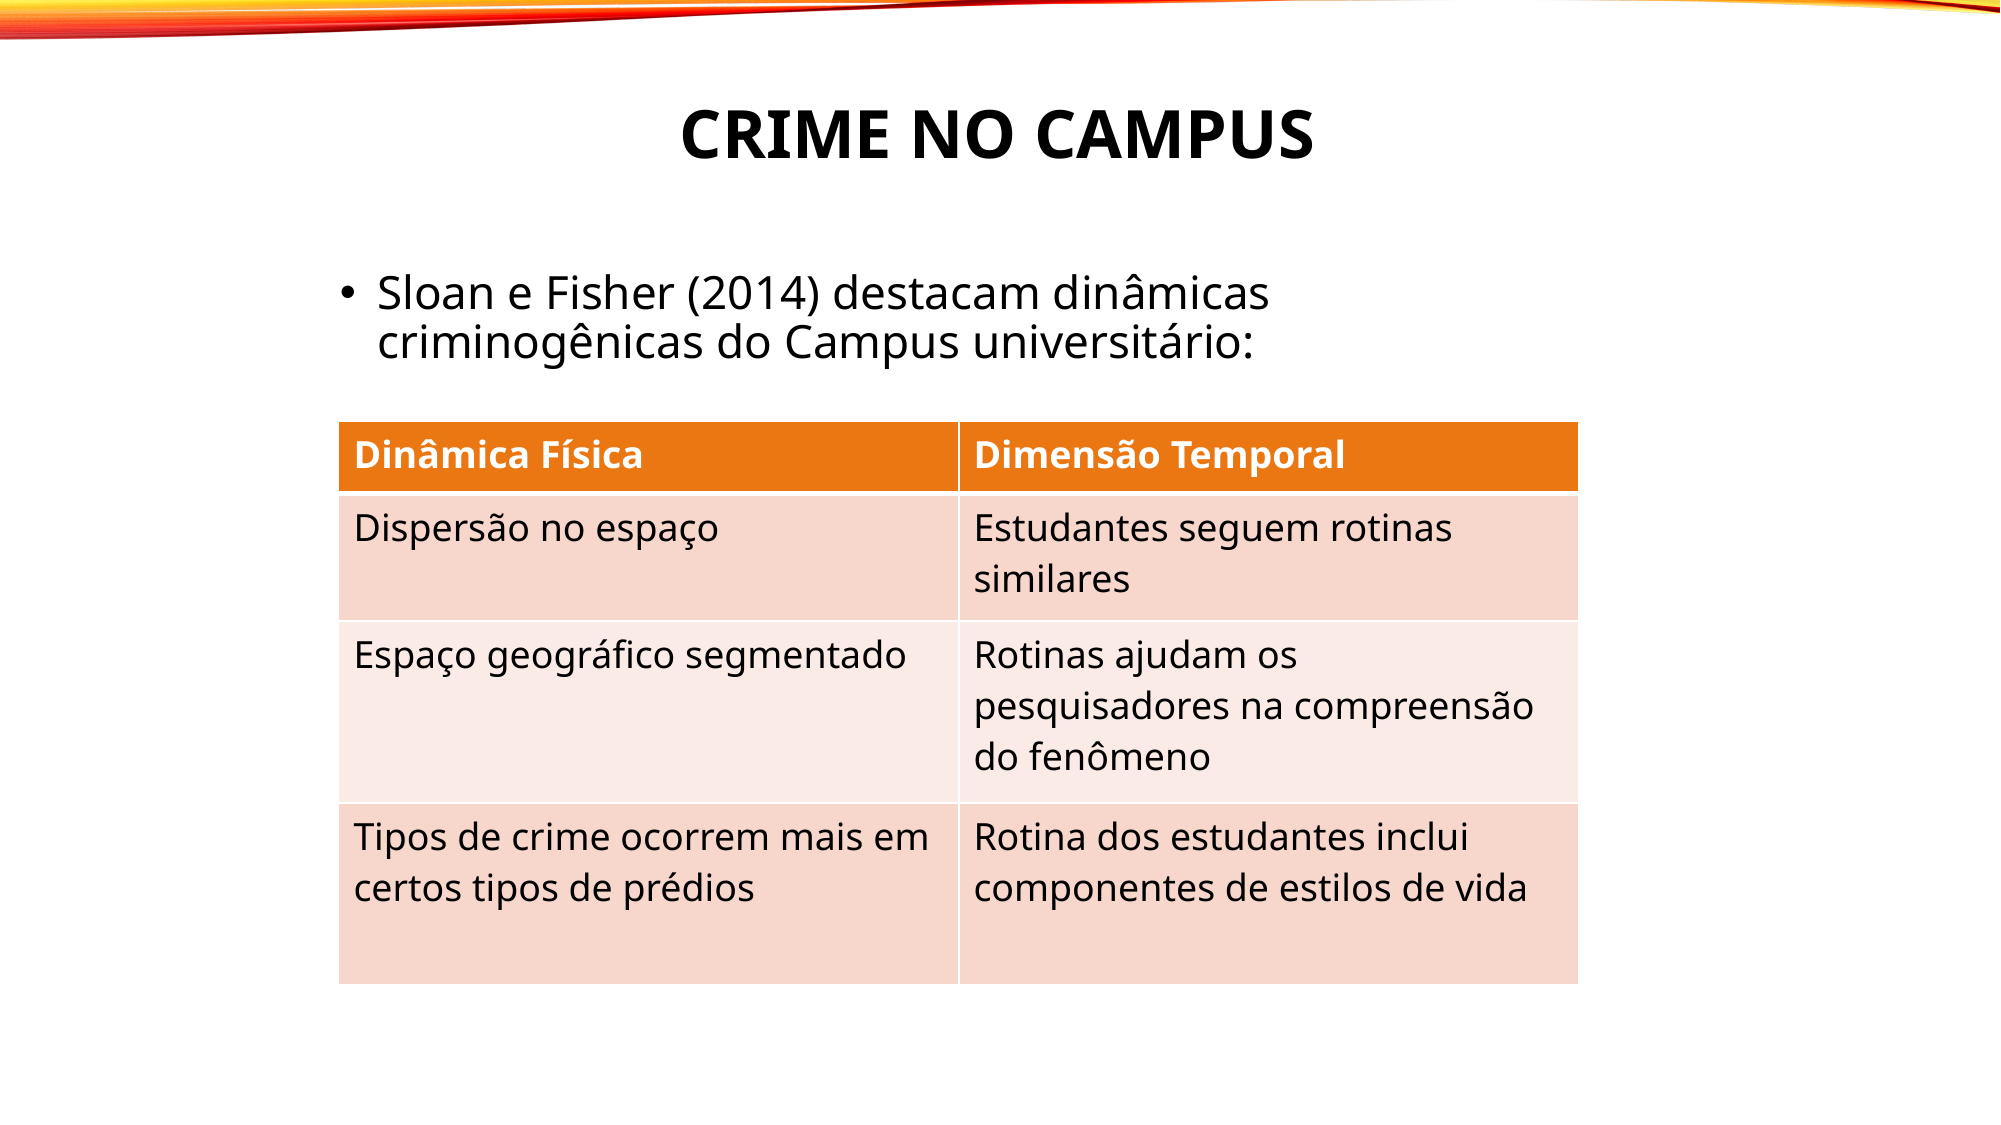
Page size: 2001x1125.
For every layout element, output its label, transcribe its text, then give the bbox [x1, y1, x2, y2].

table_header Dinâmica Física [339, 422, 958, 491]
table_cell Espaço geográfico segmentado [339, 622, 958, 802]
table_cell Tipos de crime ocorrem mais em certos tipos de prédios [339, 804, 958, 984]
table_header Dimensão Temporal [960, 422, 1578, 491]
table_cell Estudantes seguem rotinas similares [960, 496, 1578, 620]
table_cell Dispersão no espaço [339, 496, 958, 620]
picture [0, 0, 2000, 40]
title Crime no Campus [291, 30, 1704, 244]
table_cell Rotinas ajudam os pesquisadores na compreensão do fenômeno [960, 622, 1578, 802]
table_cell Rotina dos estudantes inclui componentes de estilos de vida [960, 804, 1578, 984]
list Sloan e Fisher (2014) destacam dinâmicas criminogênicas do Campus universitário: [324, 262, 1615, 445]
